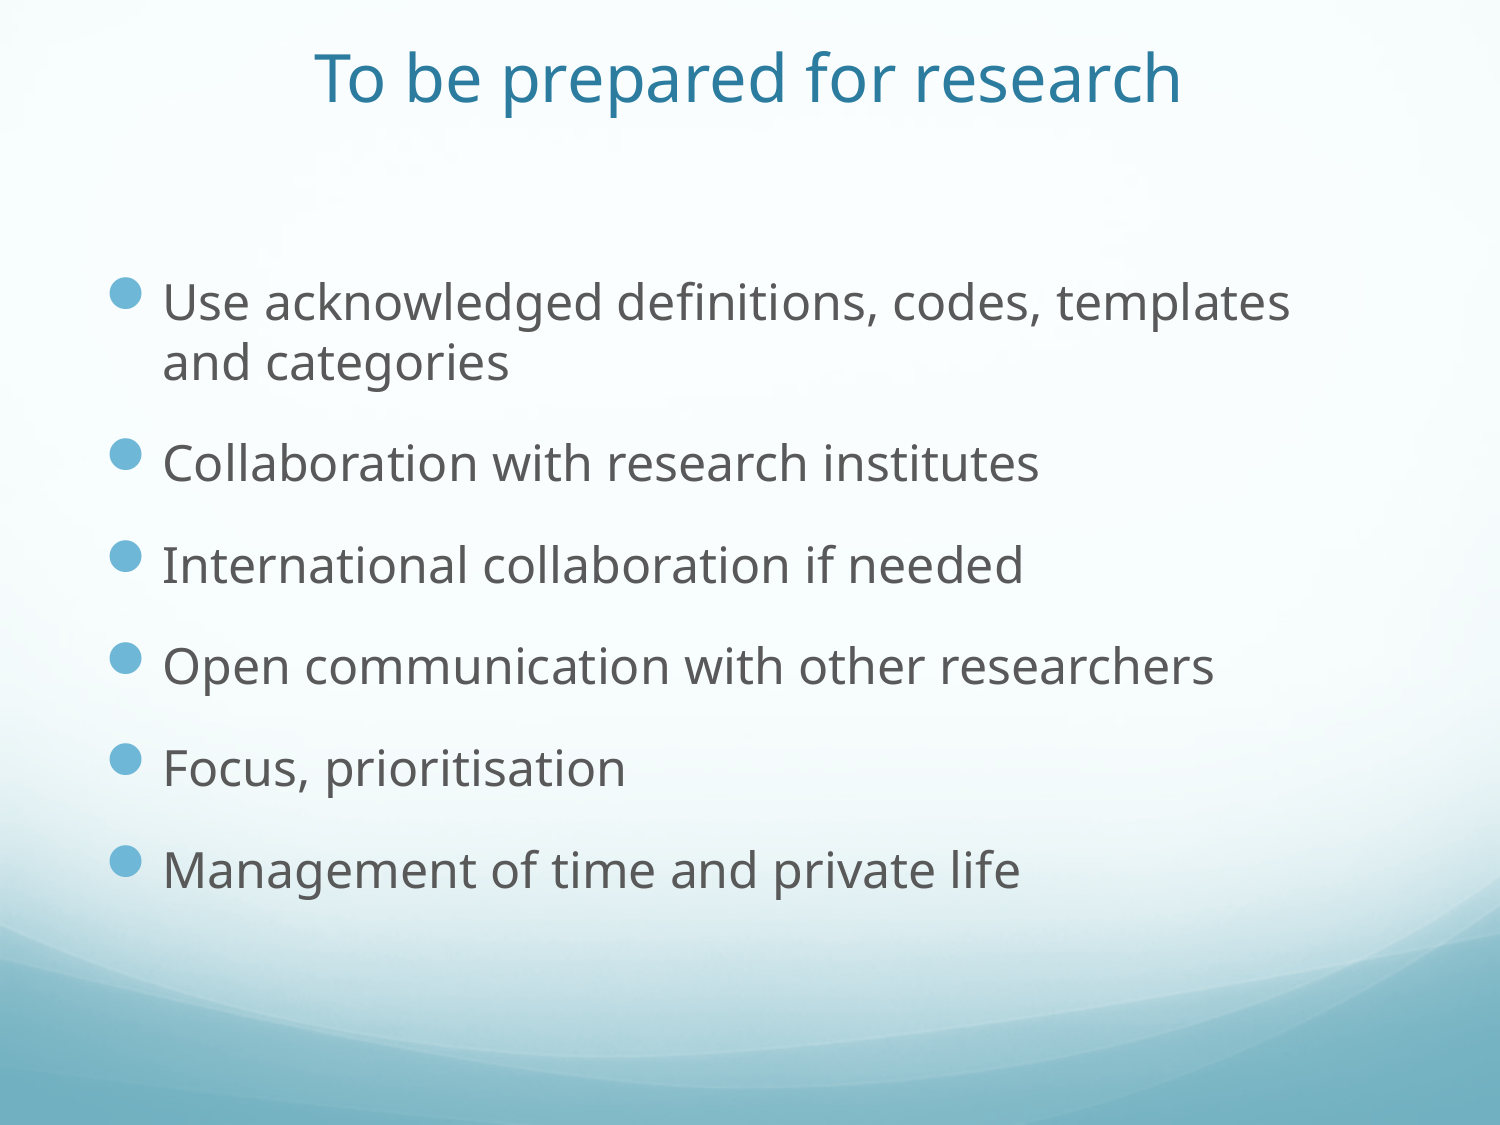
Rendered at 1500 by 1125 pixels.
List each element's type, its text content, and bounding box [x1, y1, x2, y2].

list Use acknowledged definitions, codes, templates and categories Collaboration with research institutes International collaboration if needed Open communication with other researchers Focus, prioritisation Management of time and private life [90, 262, 1410, 975]
title To be prepared for research [90, 0, 1410, 124]
